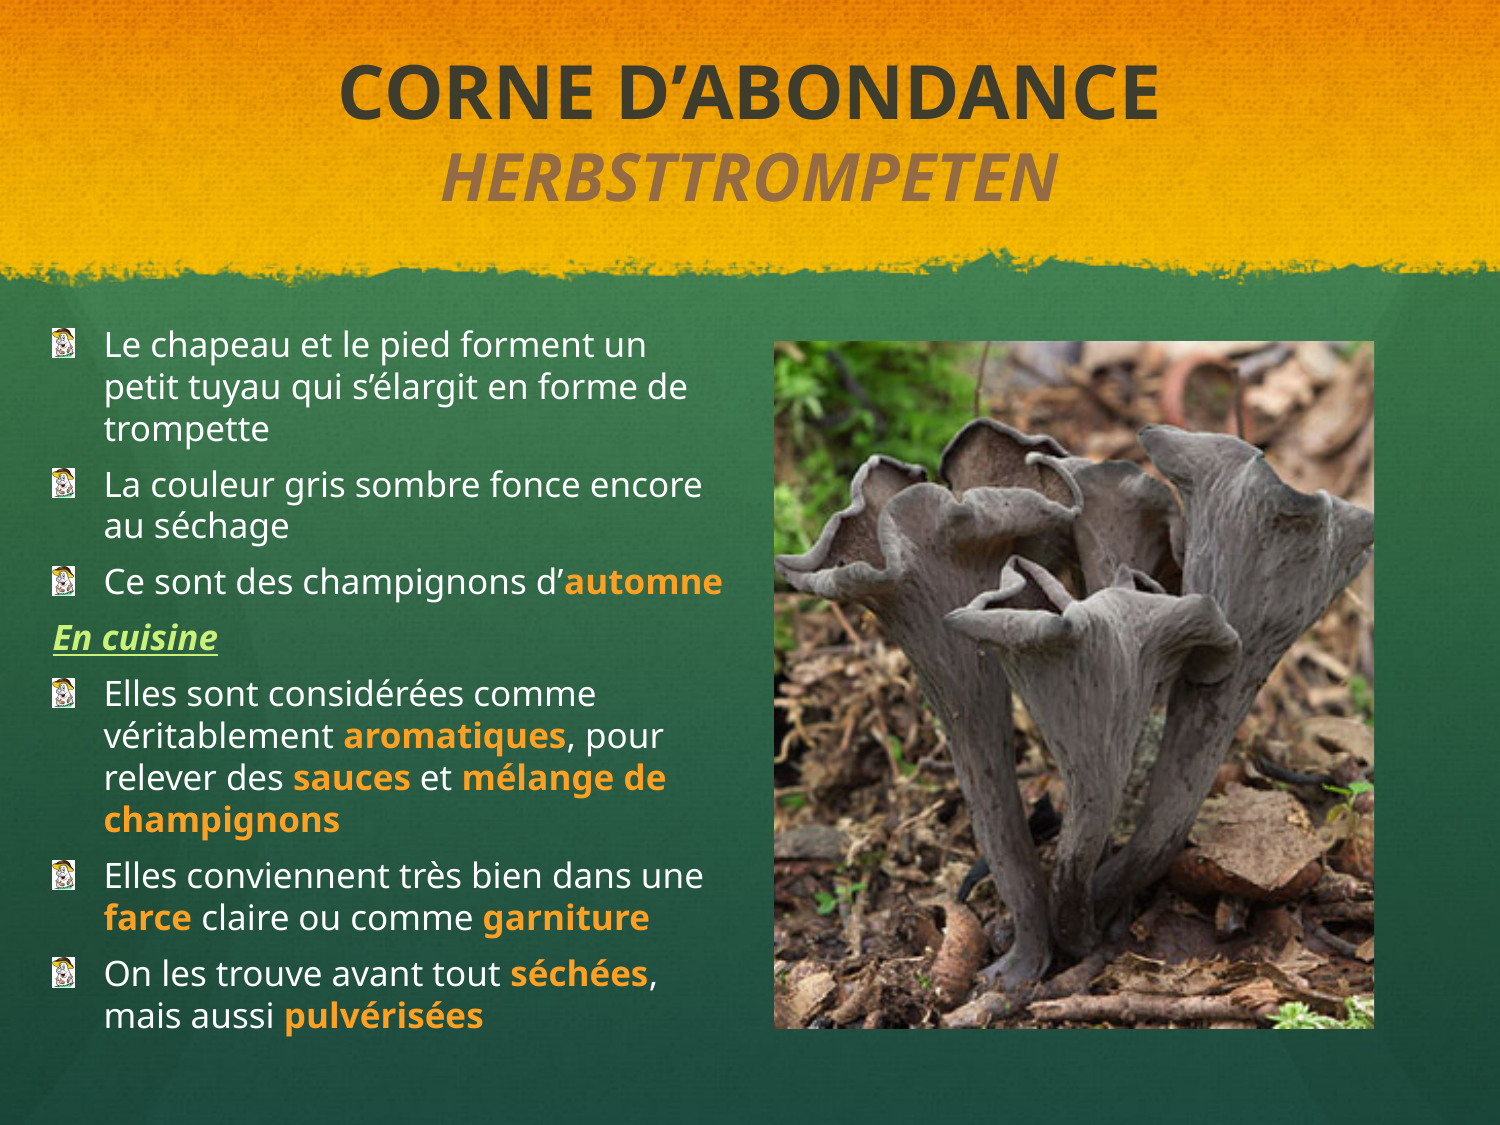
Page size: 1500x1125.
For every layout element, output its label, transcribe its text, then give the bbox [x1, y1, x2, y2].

title CORNE D’ABONDANCE HERBSTTROMPETEN [125, 13, 1375, 246]
picture [0, 0, 1500, 1125]
list Le chapeau et le pied forment un petit tuyau qui s’élargit en forme de trompette La couleur gris sombre fonce encore au séchage Ce sont des champignons d’automne En cuisine Elles sont considérées comme véritablement aromatiques, pour relever des sauces et mélange de champignons Elles conviennent très bien dans une farce claire ou comme garniture On les trouve avant tout séchées, mais aussi pulvérisées [37, 314, 741, 1108]
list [773, 341, 1375, 1029]
